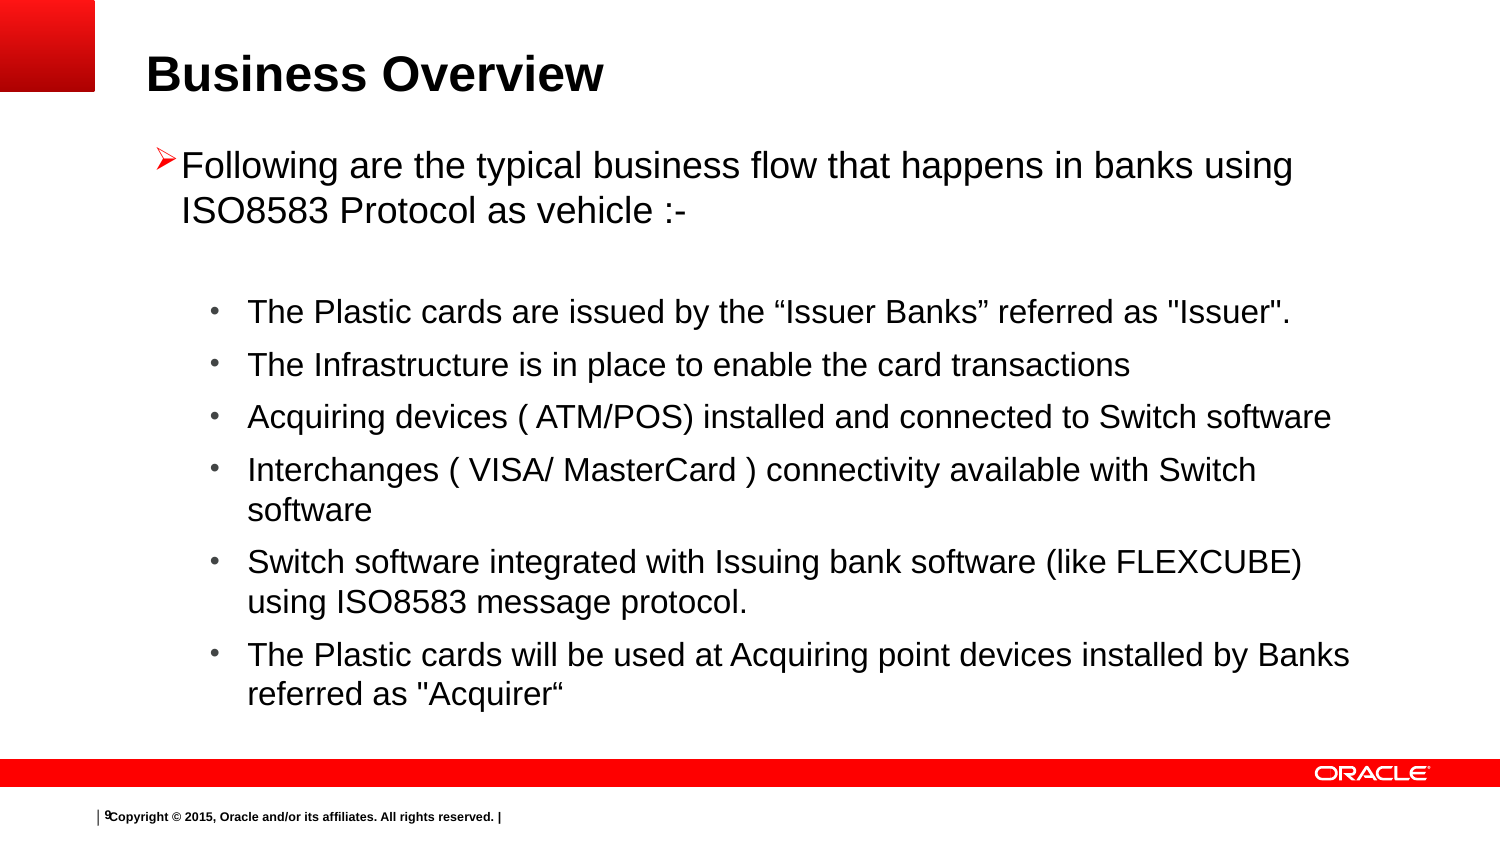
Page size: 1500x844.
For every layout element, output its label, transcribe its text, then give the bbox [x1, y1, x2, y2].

picture [0, 759, 1500, 787]
title Business Overview [145, 47, 1390, 154]
list Following are the typical business flow that happens in banks using ISO8583 Protocol as vehicle :- The Plastic cards are issued by the “Issuer Banks” referred as "Issuer". The Infrastructure is in place to enable the card transactions Acquiring devices ( ATM/POS) installed and connected to Switch software Interchanges ( VISA/ MasterCard ) connectivity available with Switch software Switch software integrated with Issuing bank software (like FLEXCUBE) using ISO8583 message protocol. The Plastic cards will be used at Acquiring point devices installed by Banks referred as "Acquirer“ [143, 140, 1381, 743]
